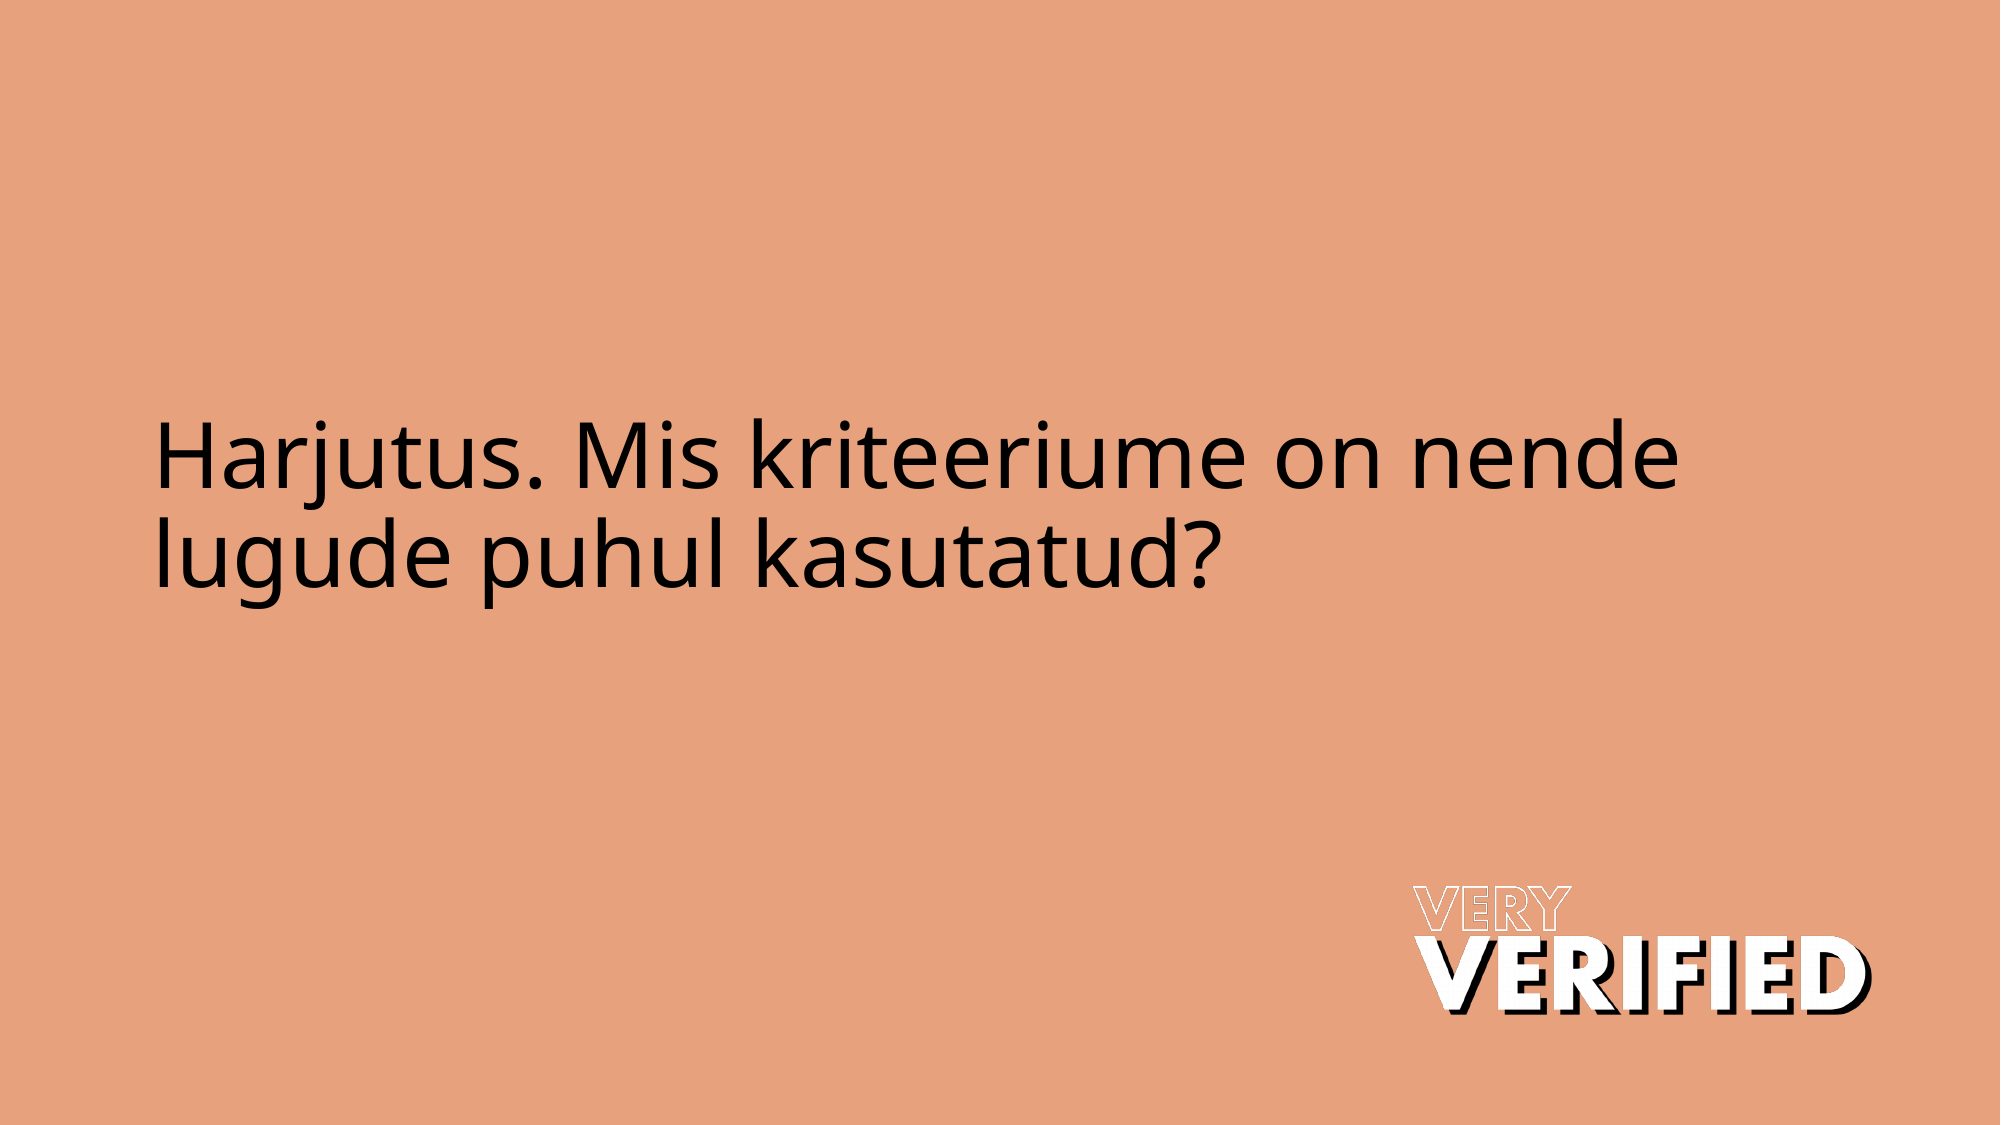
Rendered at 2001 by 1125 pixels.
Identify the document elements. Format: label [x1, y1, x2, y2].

picture [1355, 850, 1905, 1050]
text_box [137, 299, 1863, 1014]
